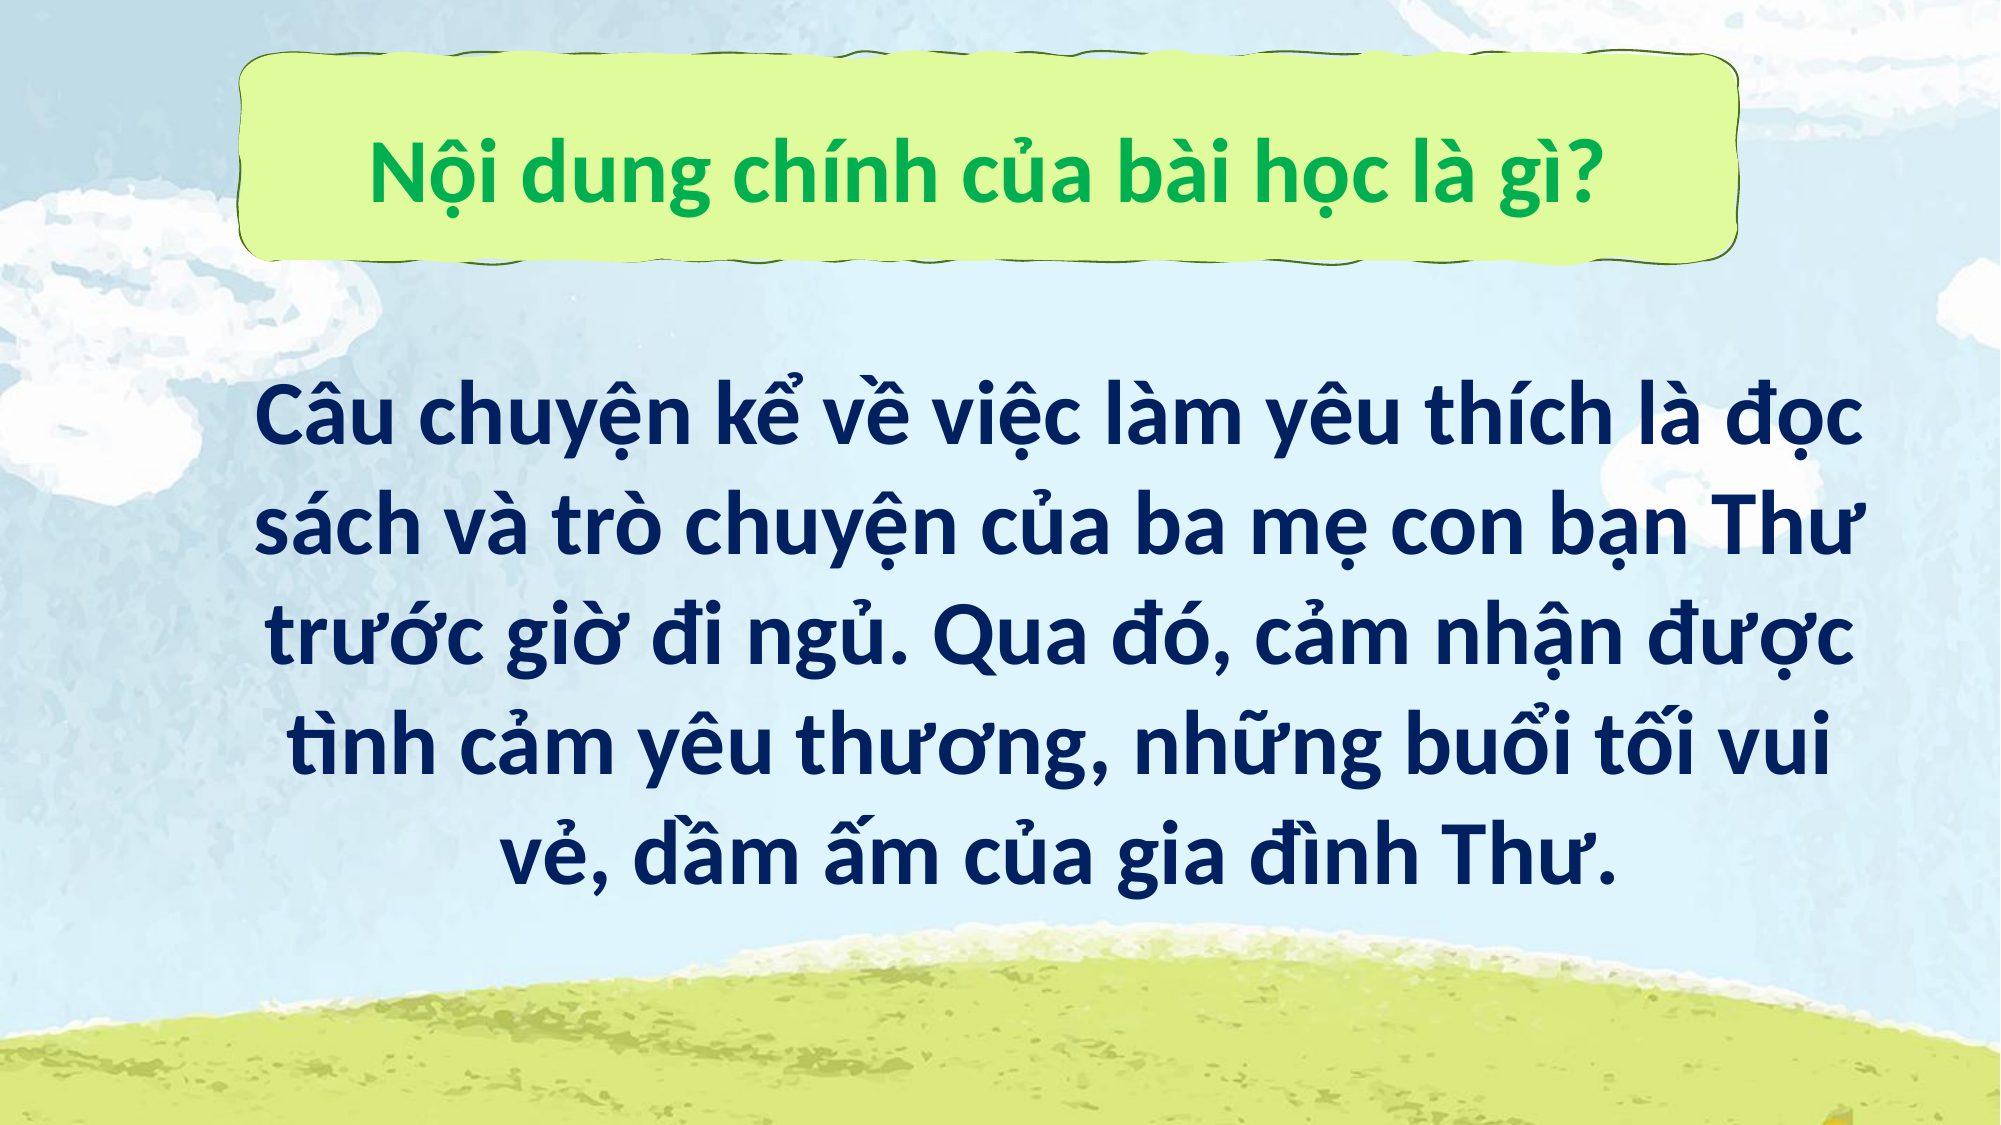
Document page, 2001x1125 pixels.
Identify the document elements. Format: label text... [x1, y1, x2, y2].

text_box Câu chuyện kể về việc làm yêu thích là đọc sách và trò chuyện của ba mẹ con bạn Thư trước giờ đi ngủ. Qua đó, cảm nhận được tình cảm yêu thương, những buổi tối vui vẻ, dầm ấm của gia đình Thư. [226, 345, 1895, 911]
text_box [239, 49, 1739, 121]
picture [0, 0, 2001, 1125]
text_box Nội dung chính của bài học là gì? [240, 103, 1738, 228]
text_box [237, 178, 1738, 266]
